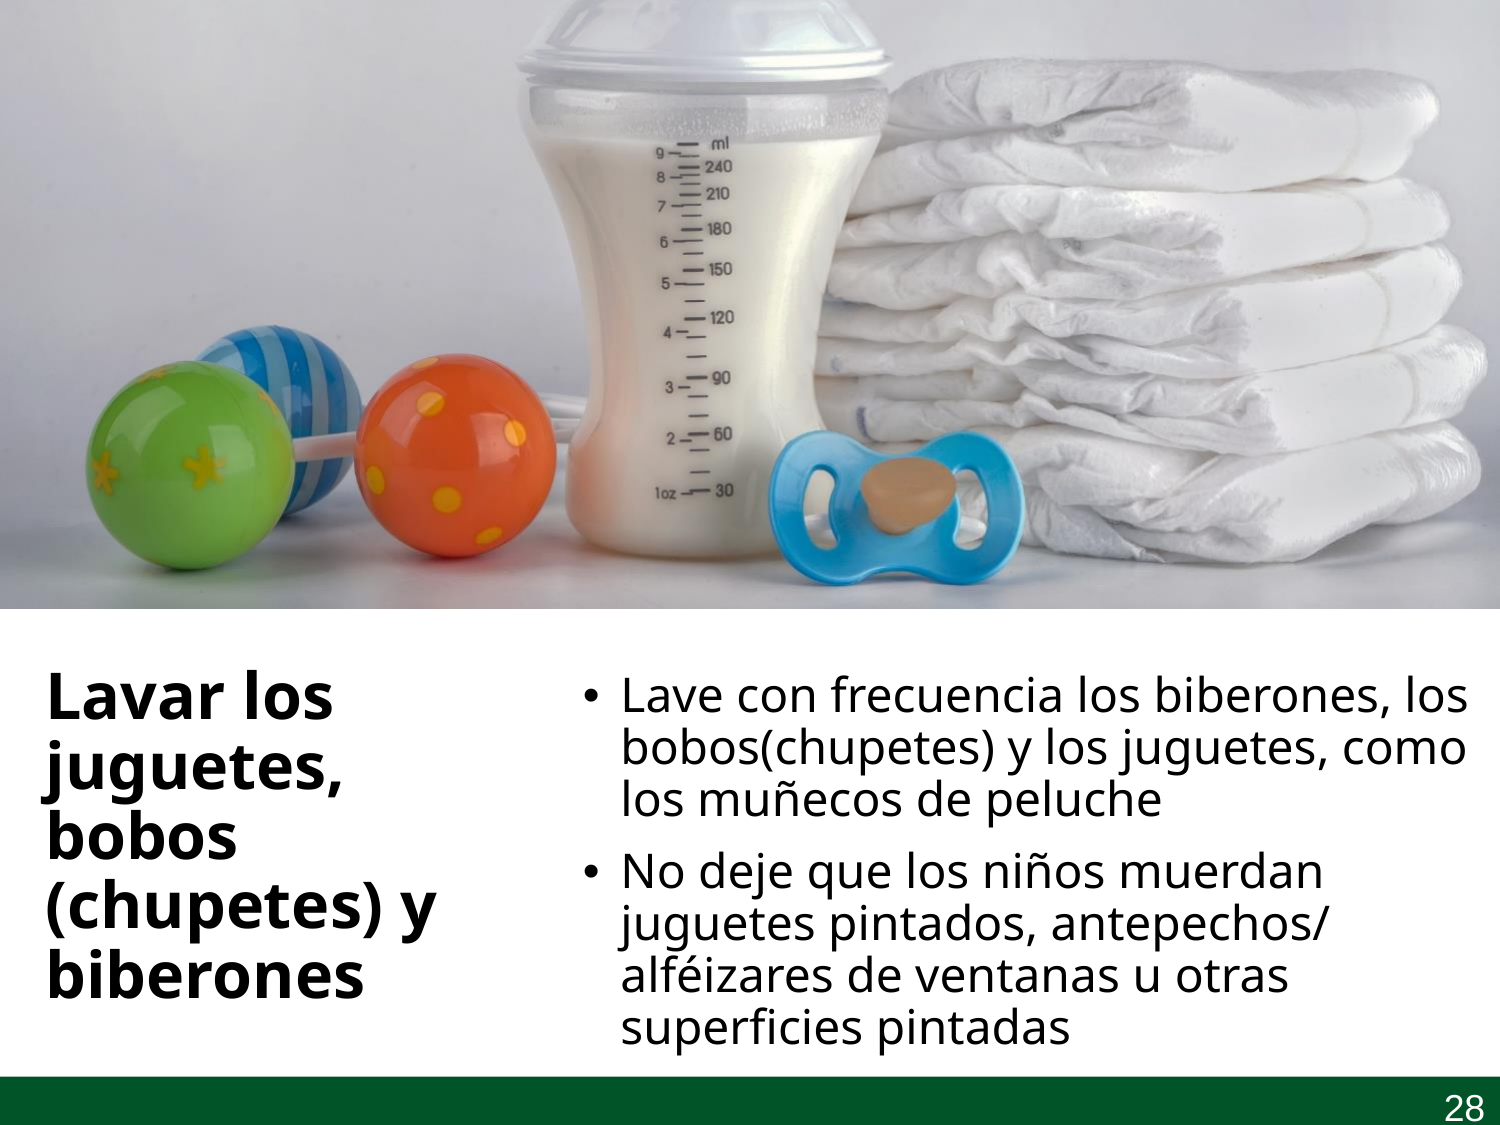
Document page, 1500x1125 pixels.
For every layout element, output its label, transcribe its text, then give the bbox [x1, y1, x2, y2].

text_box 28 [1162, 1076, 1500, 1125]
title Lavar los juguetes, bobos (chupetes) y biberones [30, 637, 549, 1040]
list Lave con frecuencia los biberones, los bobos(chupetes) y los juguetes, como los muñecos de peluche No deje que los niños muerdan juguetes pintados, antepechos/ alféizares de ventanas u otras superficies pintadas [567, 663, 1488, 1067]
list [0, 0, 1500, 609]
